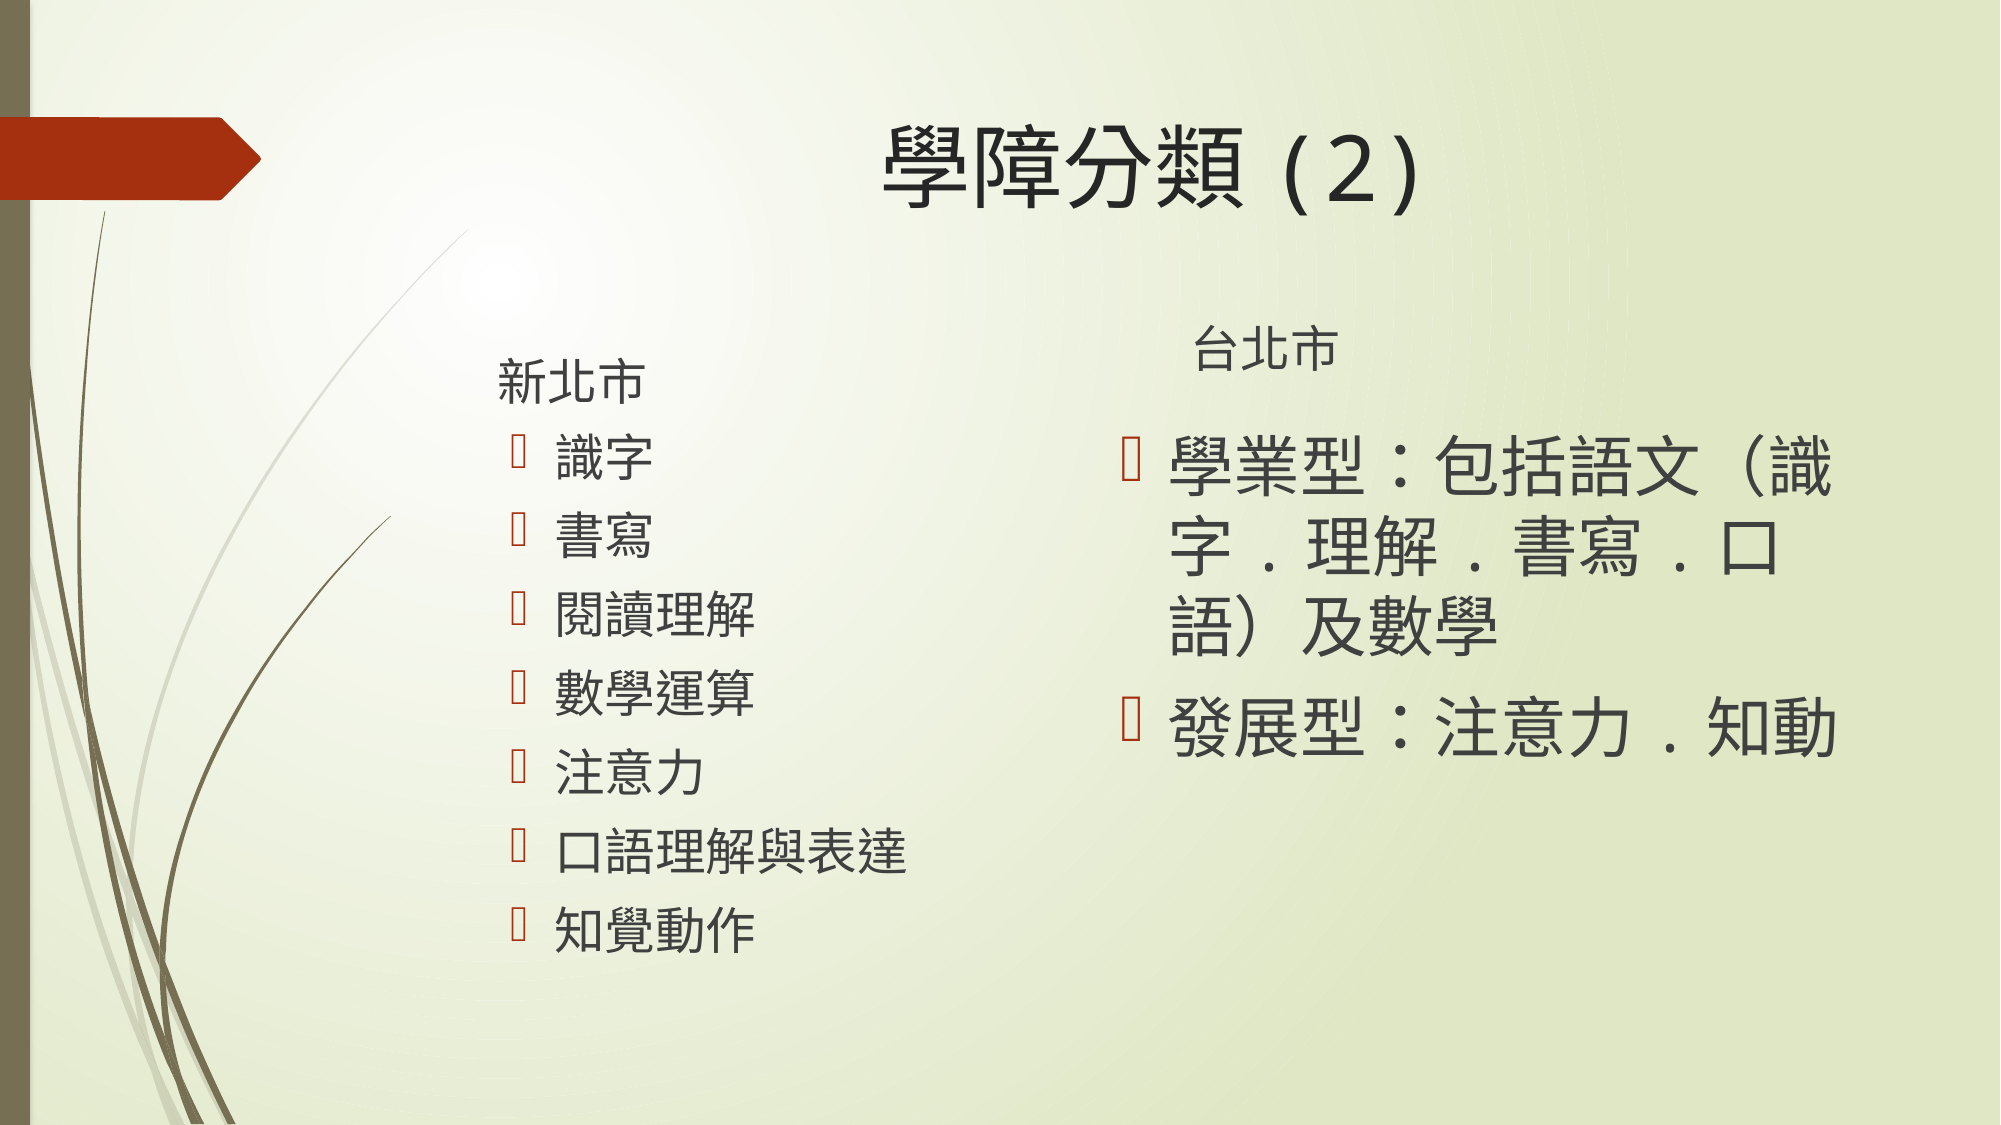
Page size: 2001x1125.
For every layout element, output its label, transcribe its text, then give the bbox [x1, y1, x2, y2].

title 學障分類(2) [425, 102, 1888, 313]
list 新北市 [482, 323, 1138, 418]
list 學業型：包括語文（識字.理解.書寫.口語）及數學 發展型：注意力.知動 [1030, 417, 1888, 968]
list 識字 書寫 閱讀理解 數學運算 注意力 口語理解與表達 知覺動作 [424, 418, 1138, 969]
list 台北市 [1175, 290, 1832, 385]
